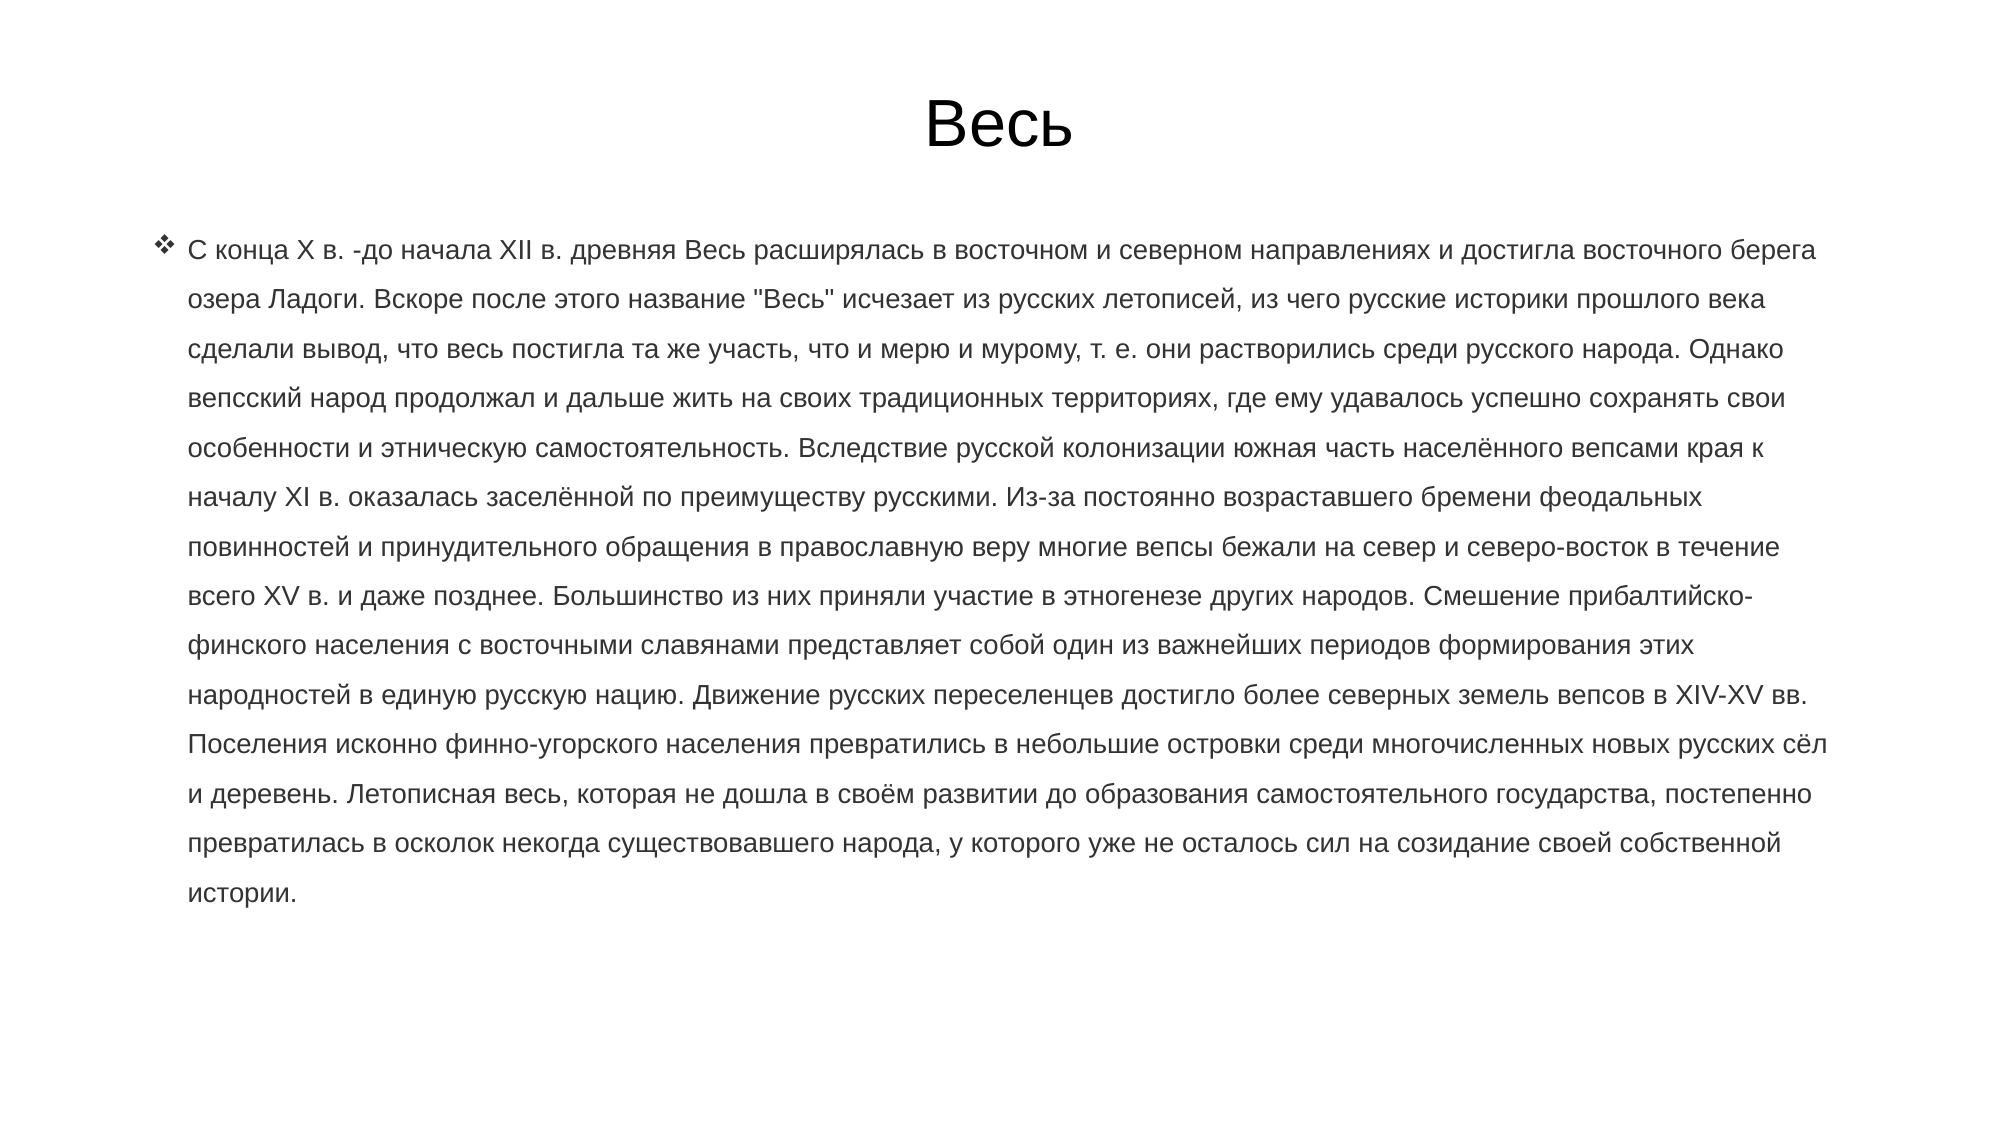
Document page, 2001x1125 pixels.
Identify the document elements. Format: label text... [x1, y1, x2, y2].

title Весь [137, 59, 1863, 191]
list С конца Х в. -до начала XII в. древняя Весь расширялась в восточном и северном направлениях и достигла восточного берега озера Ладоги. Вскоре после этого название "Весь" исчезает из русских летописей, из чего русские историки прошлого века сделали вывод, что весь постигла та же участь, что и мерю и мурому, т. е. они растворились среди русского народа. Однако вепсский народ продолжал и дальше жить на своих традиционных территориях, где ему удавалось успешно сохранять свои особенности и этническую самостоятельность. Вследствие русской колонизации южная часть населённого вепсами края к началу XI в. оказалась заселённой по преимуществу русскими. Из-за постоянно возраставшего бремени феодальных повинностей и принудительного обращения в православную веру многие вепсы бежали на север и северо-восток в течение всего XV в. и даже позднее. Большинство из них приняли участие в этногенезе других народов. Смешение прибалтийско-финского населения с восточными славянами представляет собой один из важнейших периодов формирования этих народностей в единую русскую нацию. Движение русских переселенцев достигло более северных земель вепсов в XIV-XV вв. Поселения исконно финно-угорского населения превратились в небольшие островки среди многочисленных новых русских сёл и деревень. Летописная весь, которая не дошла в своём развитии до образования самостоятельного государства, постепенно превратилась в осколок некогда существовавшего народа, у которого уже не осталось сил на созидание своей собственной истории. [137, 207, 1863, 922]
